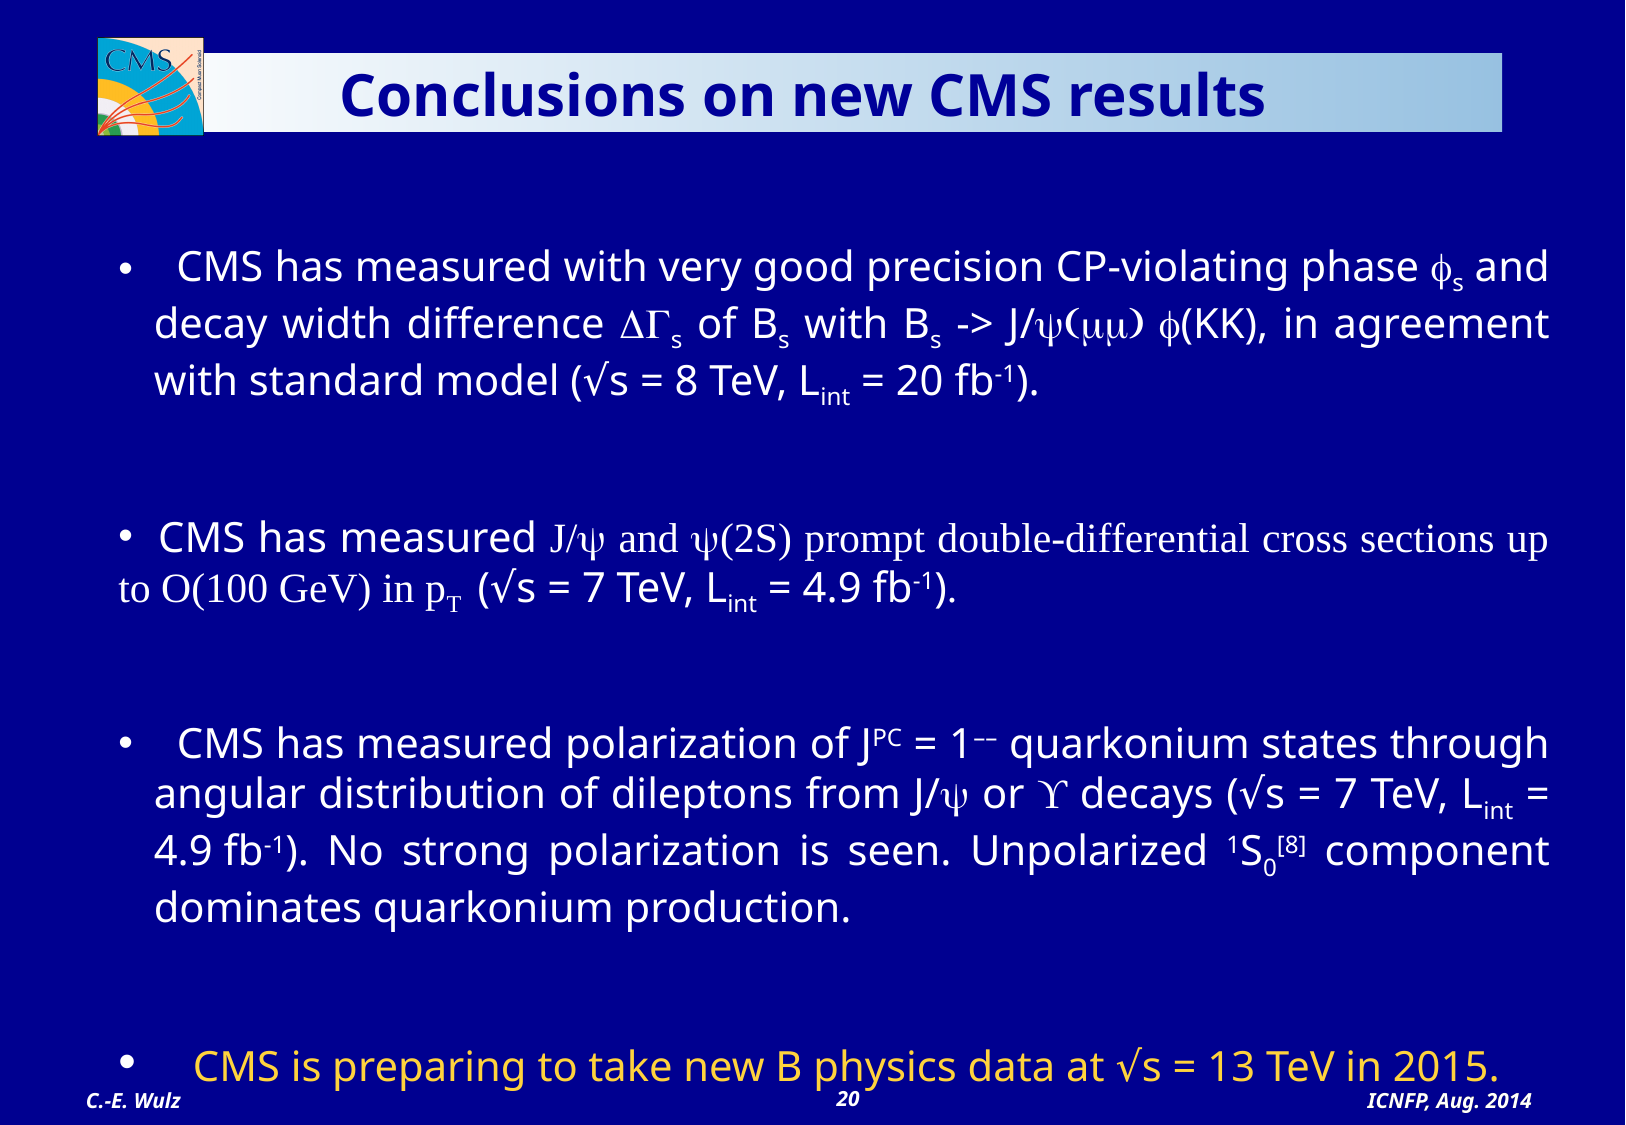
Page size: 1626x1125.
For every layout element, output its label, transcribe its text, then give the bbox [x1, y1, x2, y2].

picture [106, 37, 204, 125]
text_box CMS has measured with very good precision CP-violating phase fs and decay width difference DGs of Bs with Bs -> J/y(μμ) f(KK), in agreement with standard model (√s = 8 TeV, Lint = 20 fb-1). CMS has measured J/y and y(2S) prompt double-differential cross sections up to O(100 GeV) in pT (√s = 7 TeV, Lint = 4.9 fb-1). CMS has measured polarization of JPC = 1–– quarkonium states through angular distribution of dileptons from J/y or ϒ decays (√s = 7 TeV, Lint = 4.9 fb-1). No strong polarization is seen. Unpolarized 1S0[8] component dominates quarkonium production. CMS is preparing to take new B physics data at √s = 13 TeV in 2015. [103, 182, 1565, 1125]
slide_number C.-E. Wulz [70, 1074, 103, 1125]
picture [106, 52, 112, 69]
picture [131, 52, 143, 68]
text_box Conclusions on new CMS results [209, 53, 1503, 132]
text_box ICNFP, Aug. 2014 [1352, 1074, 1509, 1125]
picture [181, 98, 188, 105]
picture [97, 79, 169, 136]
